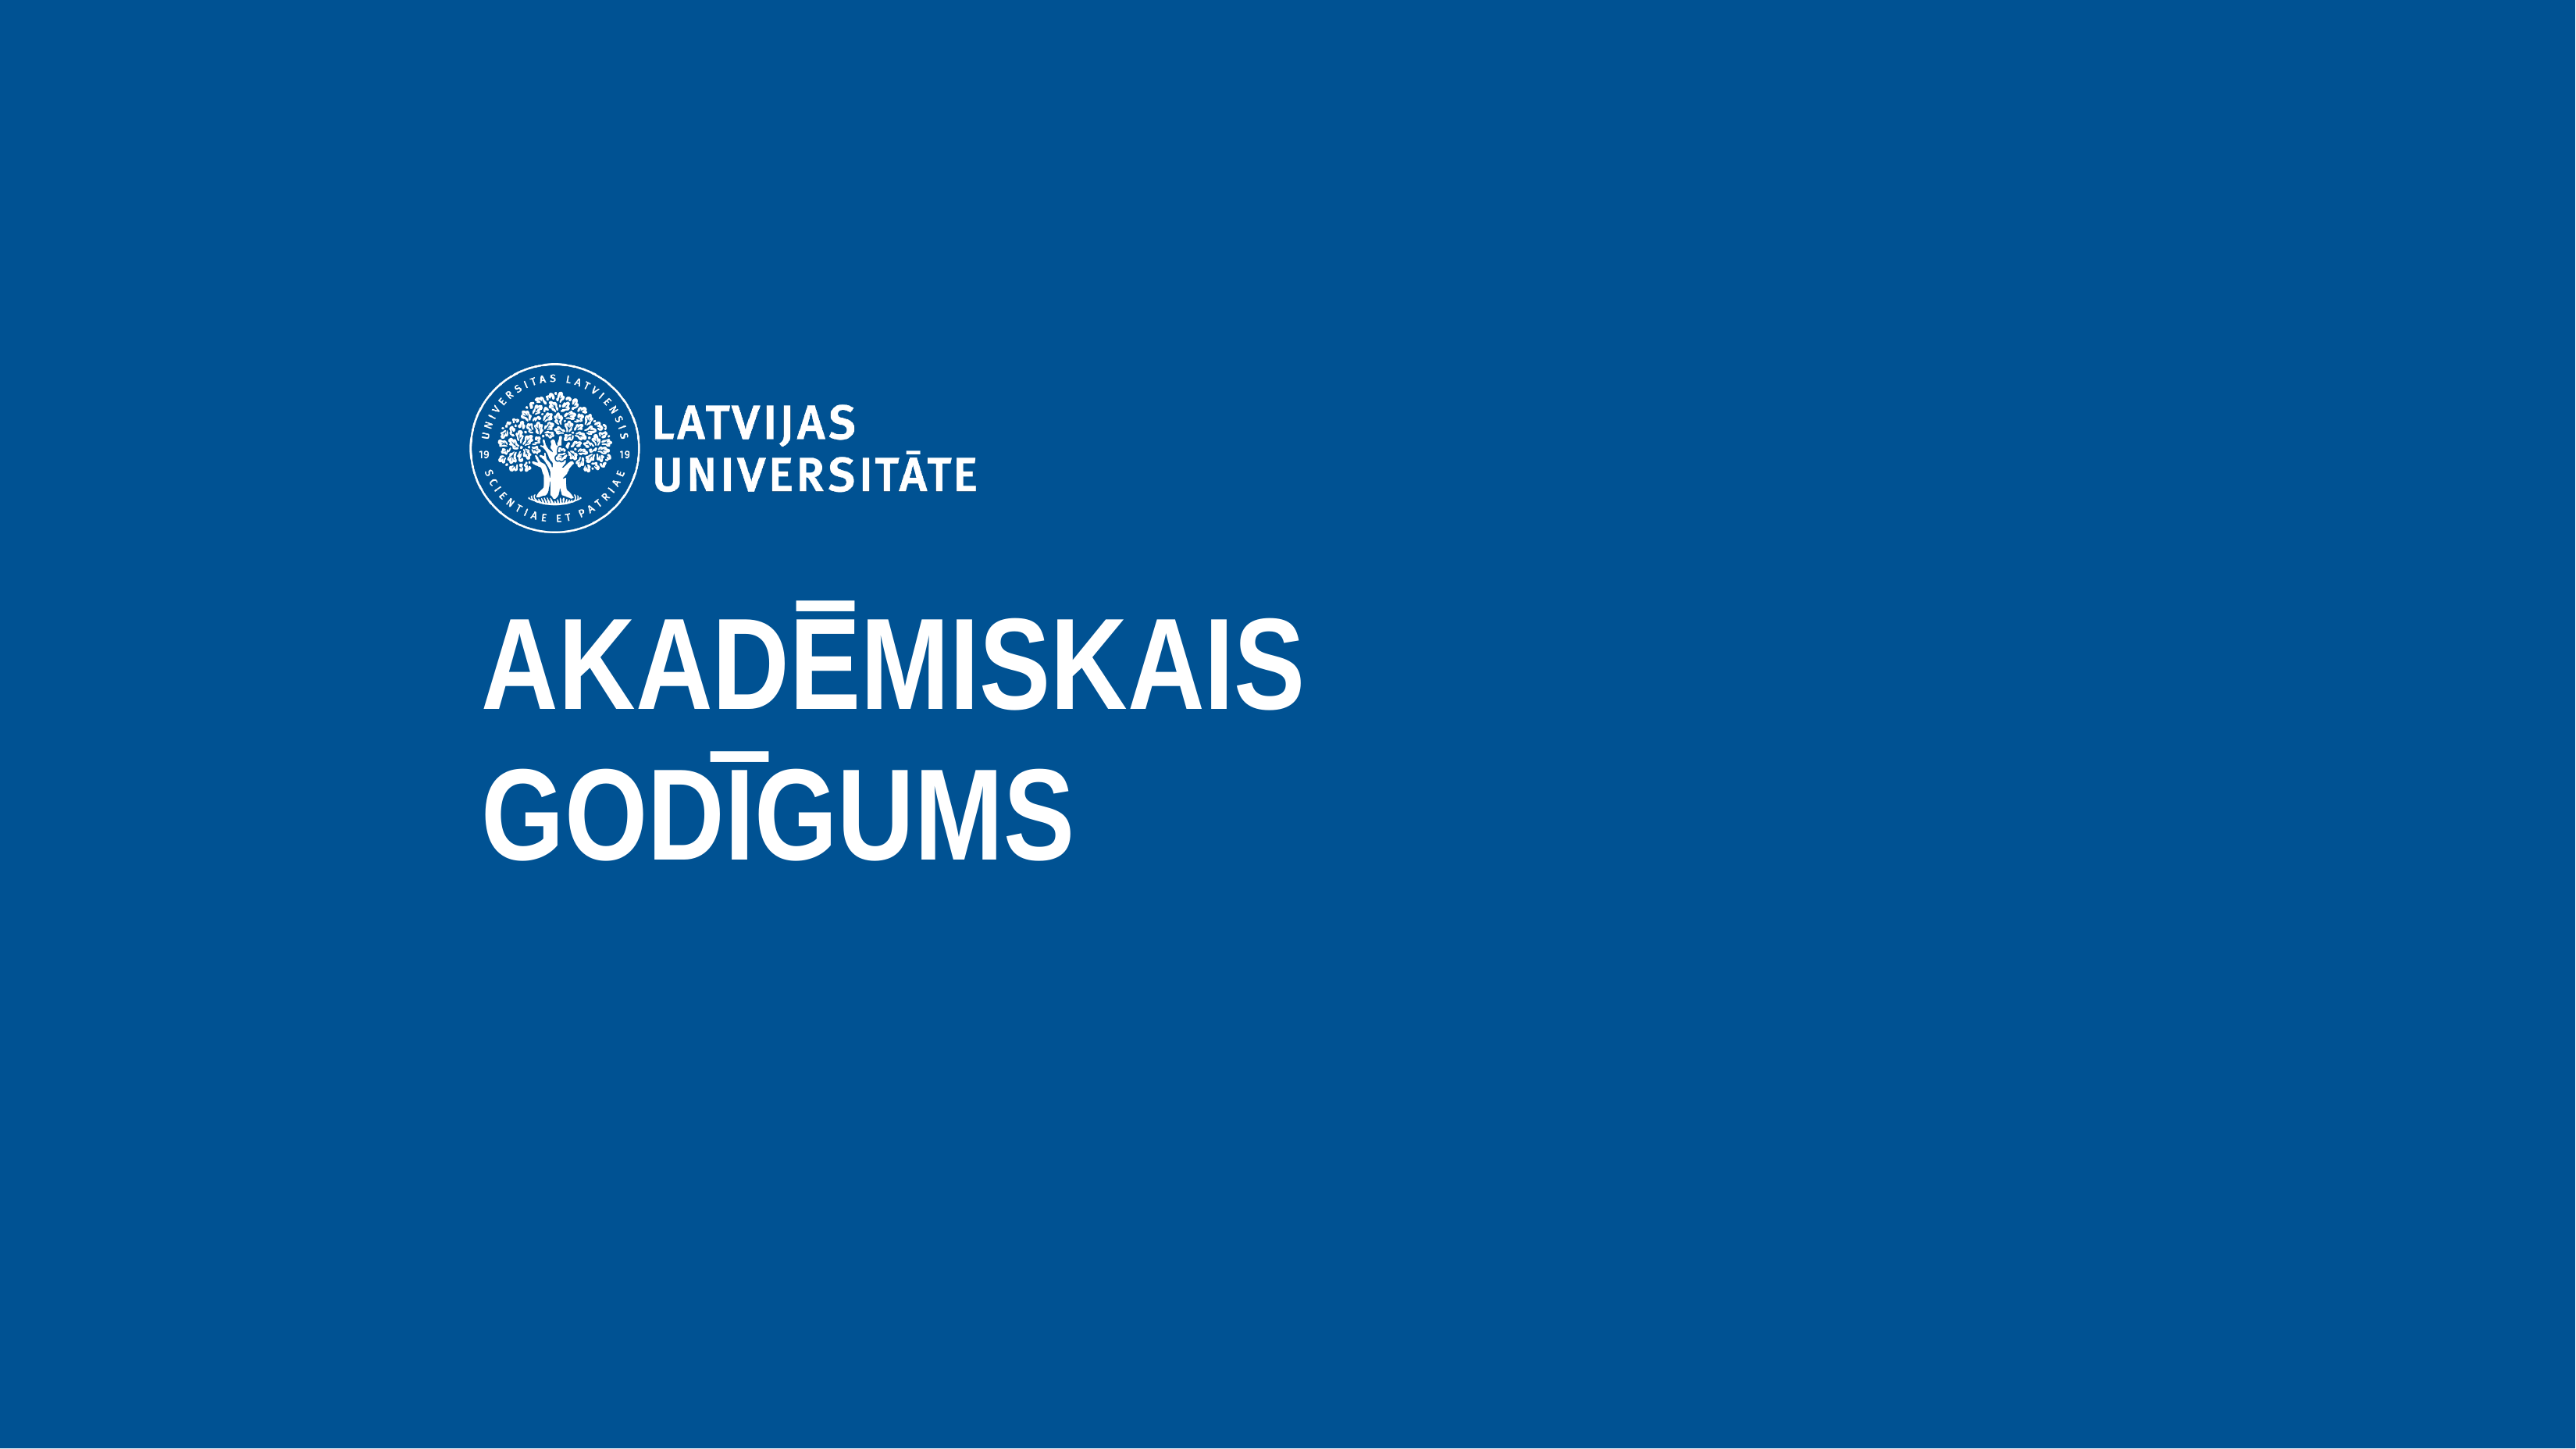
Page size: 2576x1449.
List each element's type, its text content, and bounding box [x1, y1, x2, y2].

list AKADĒMISKAIS GODĪGUMS [469, 578, 1786, 939]
picture [469, 363, 976, 533]
